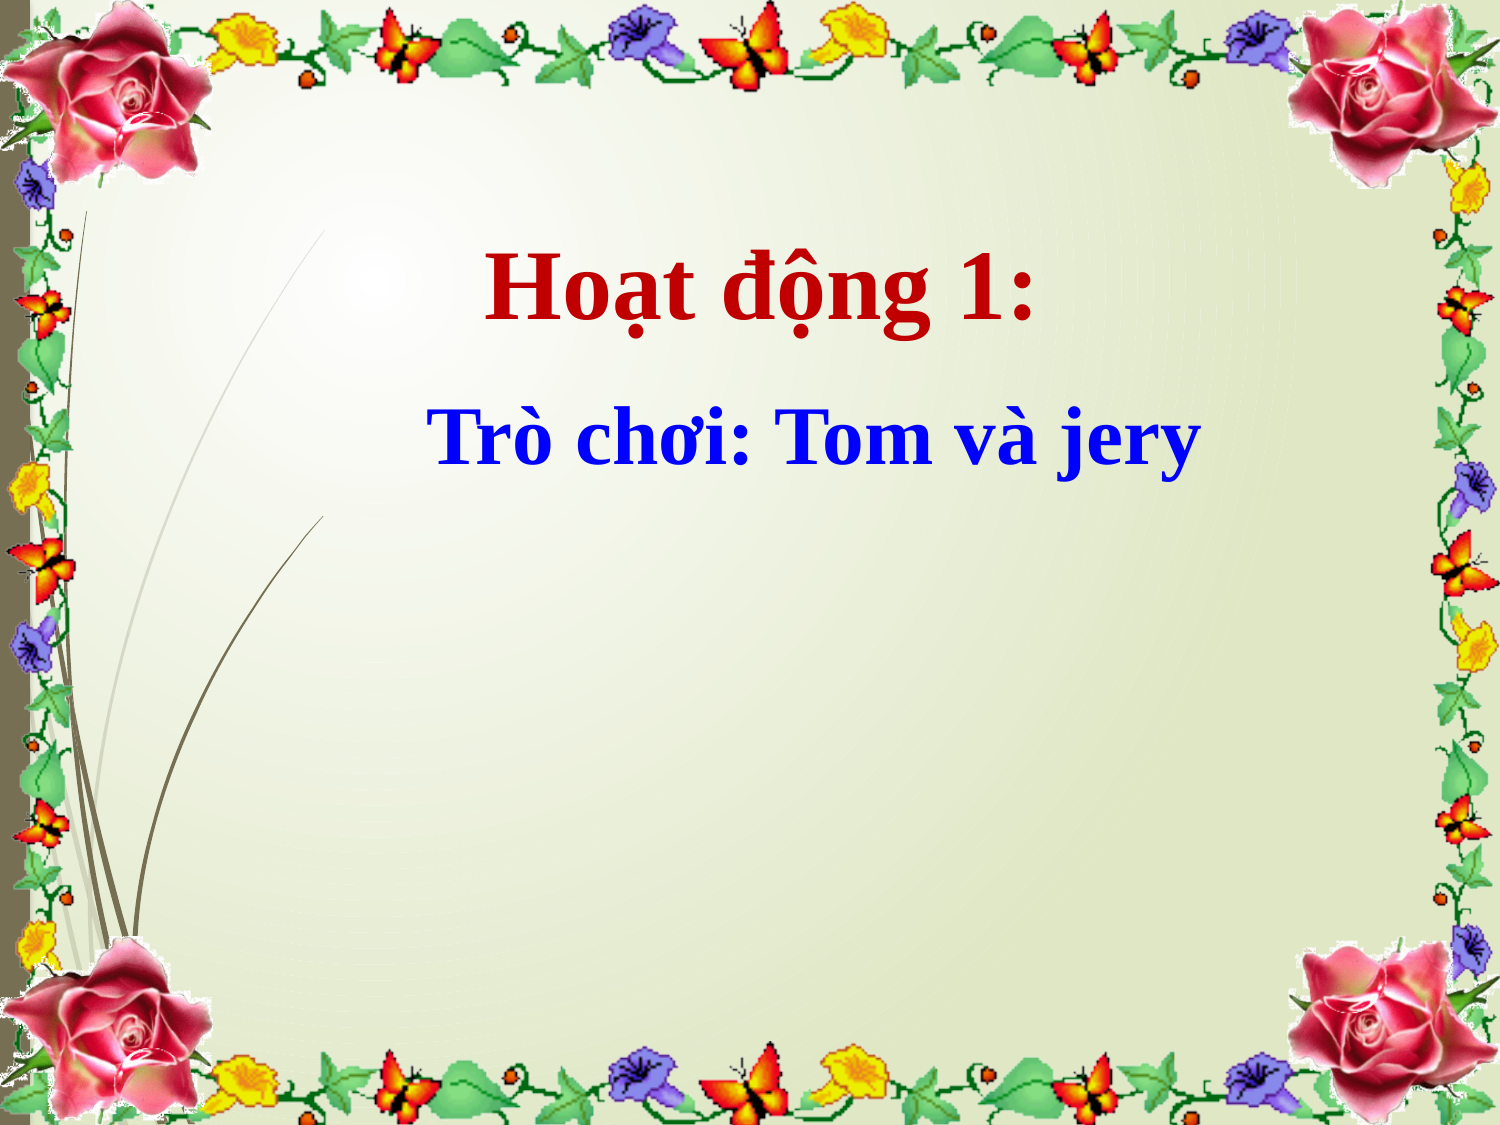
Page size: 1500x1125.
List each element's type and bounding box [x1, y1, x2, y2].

text_box [0, 0, 1500, 1125]
